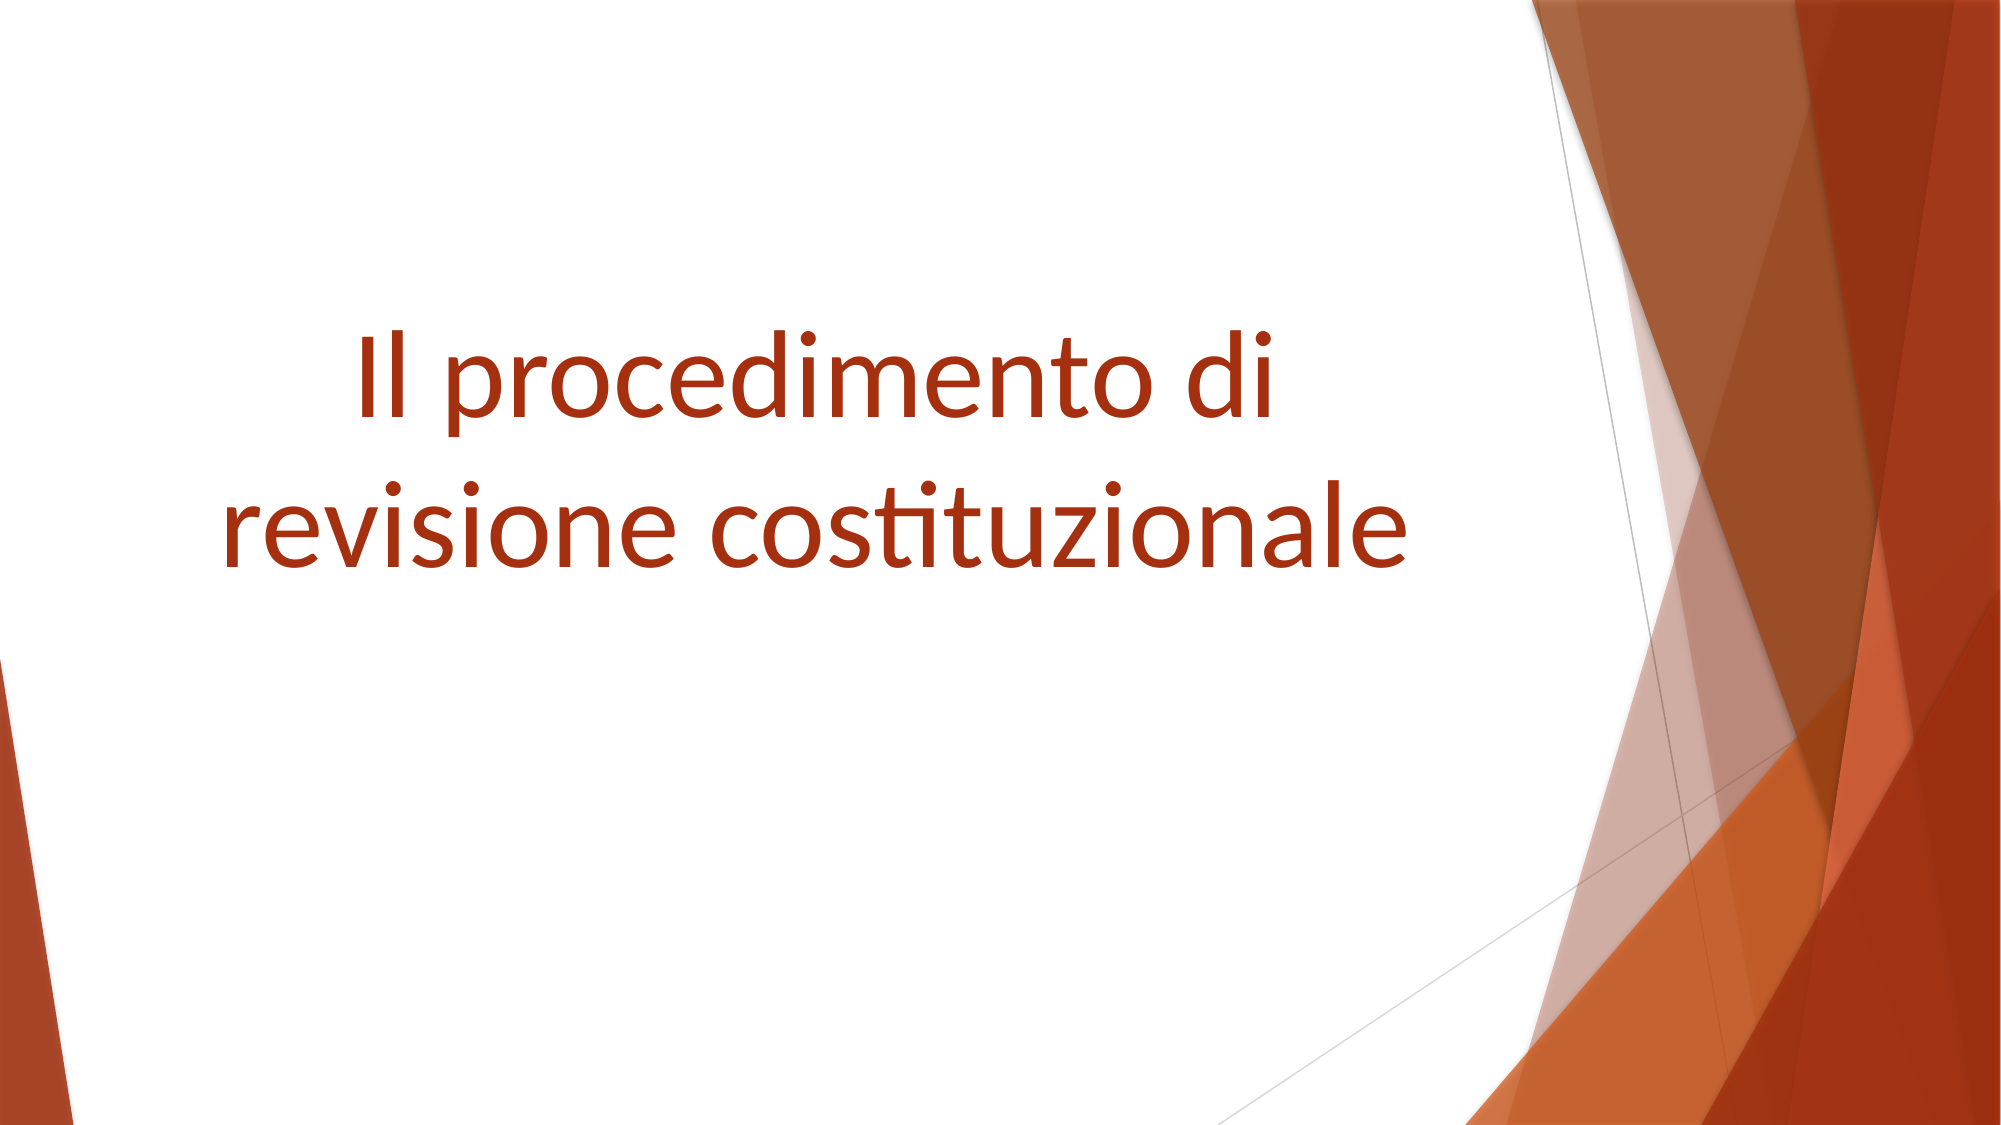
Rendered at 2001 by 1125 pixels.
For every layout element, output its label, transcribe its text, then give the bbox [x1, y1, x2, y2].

title Il procedimento di revisione costituzionale [111, 285, 1522, 742]
